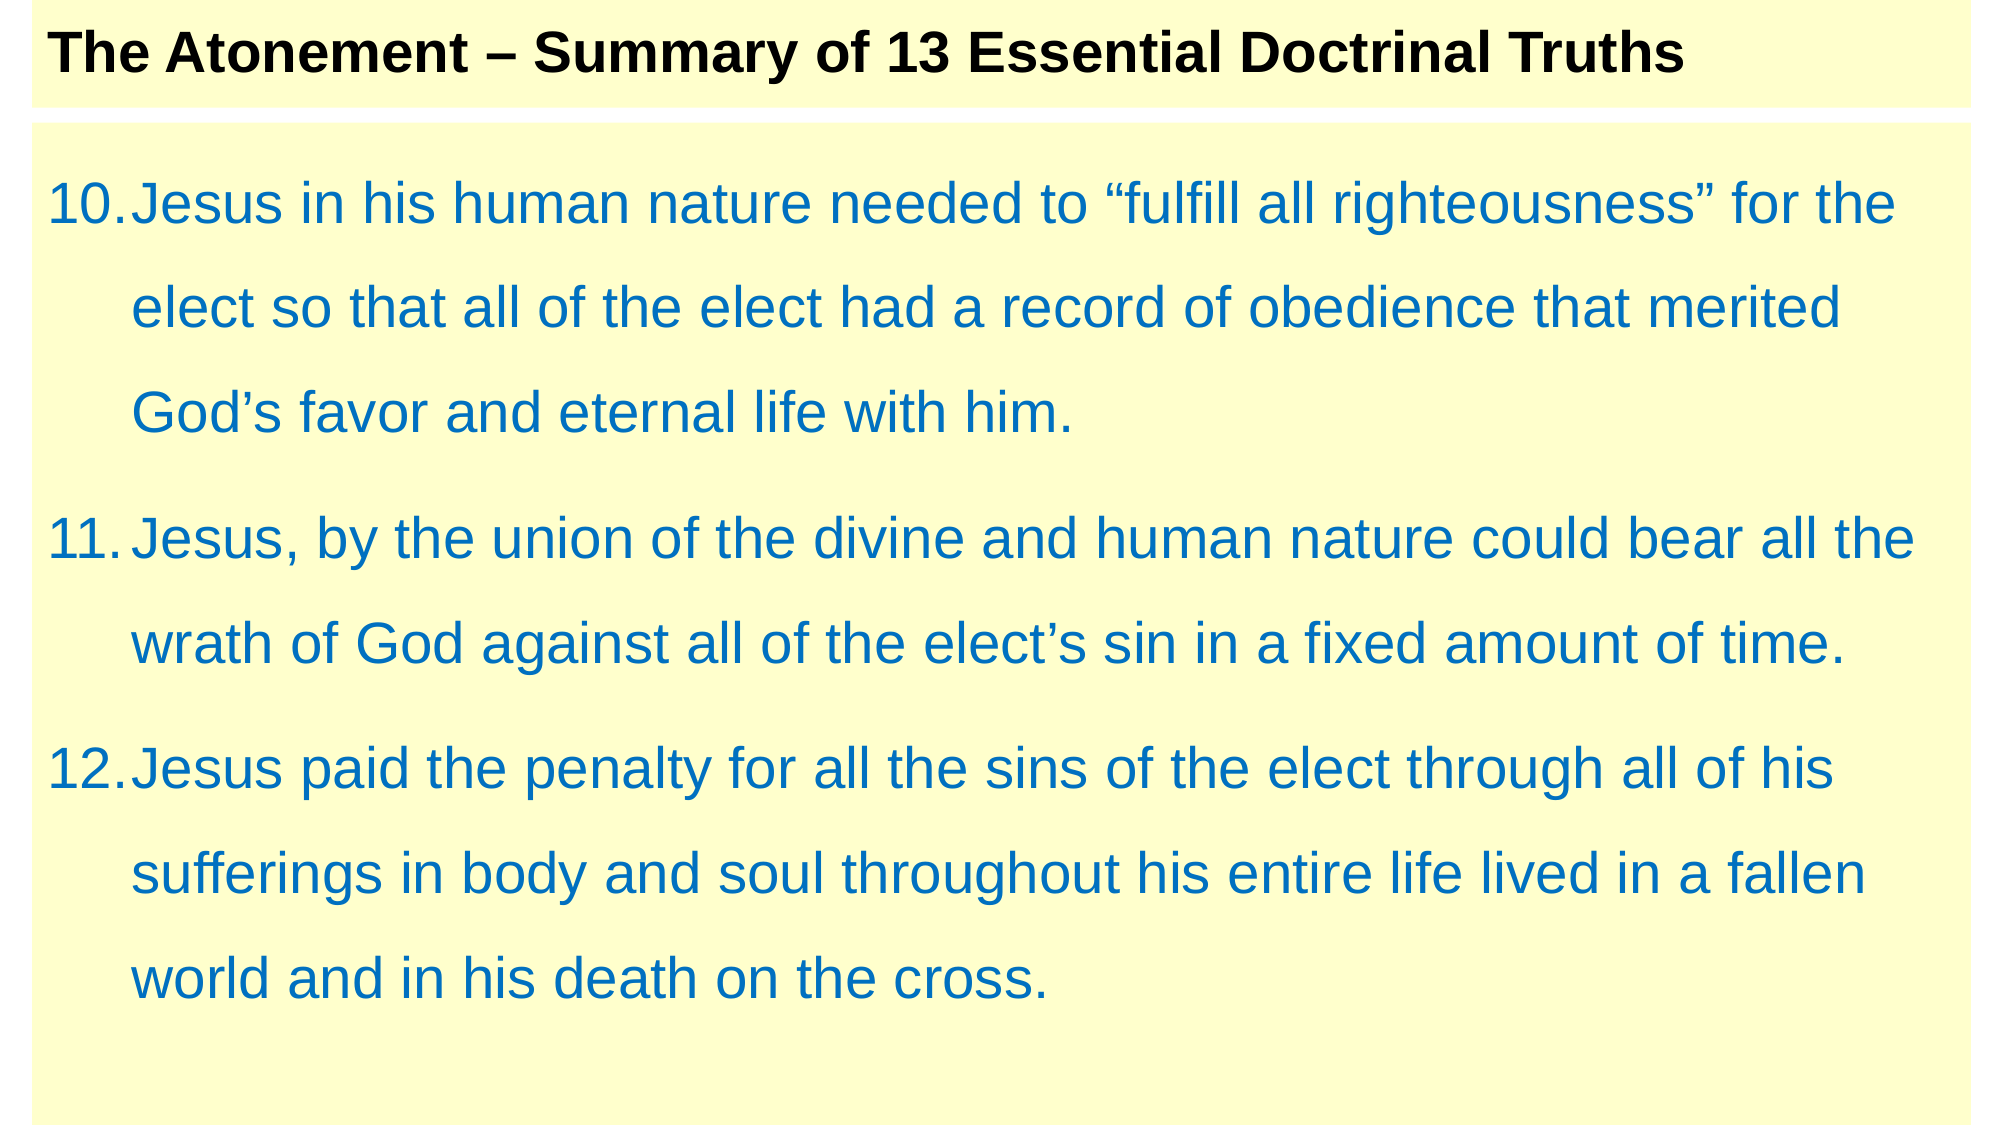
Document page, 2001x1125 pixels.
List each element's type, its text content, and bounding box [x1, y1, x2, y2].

list Jesus in his human nature needed to “fulfill all righteousness” for the elect so that all of the elect had a record of obedience that merited God’s favor and eternal life with him. Jesus, by the union of the divine and human nature could bear all the wrath of God against all of the elect’s sin in a fixed amount of time. Jesus paid the penalty for all the sins of the elect through all of his sufferings in body and soul throughout his entire life lived in a fallen world and in his death on the cross. [32, 122, 1971, 1125]
title The Atonement – Summary of 13 Essential Doctrinal Truths [32, 0, 1971, 108]
